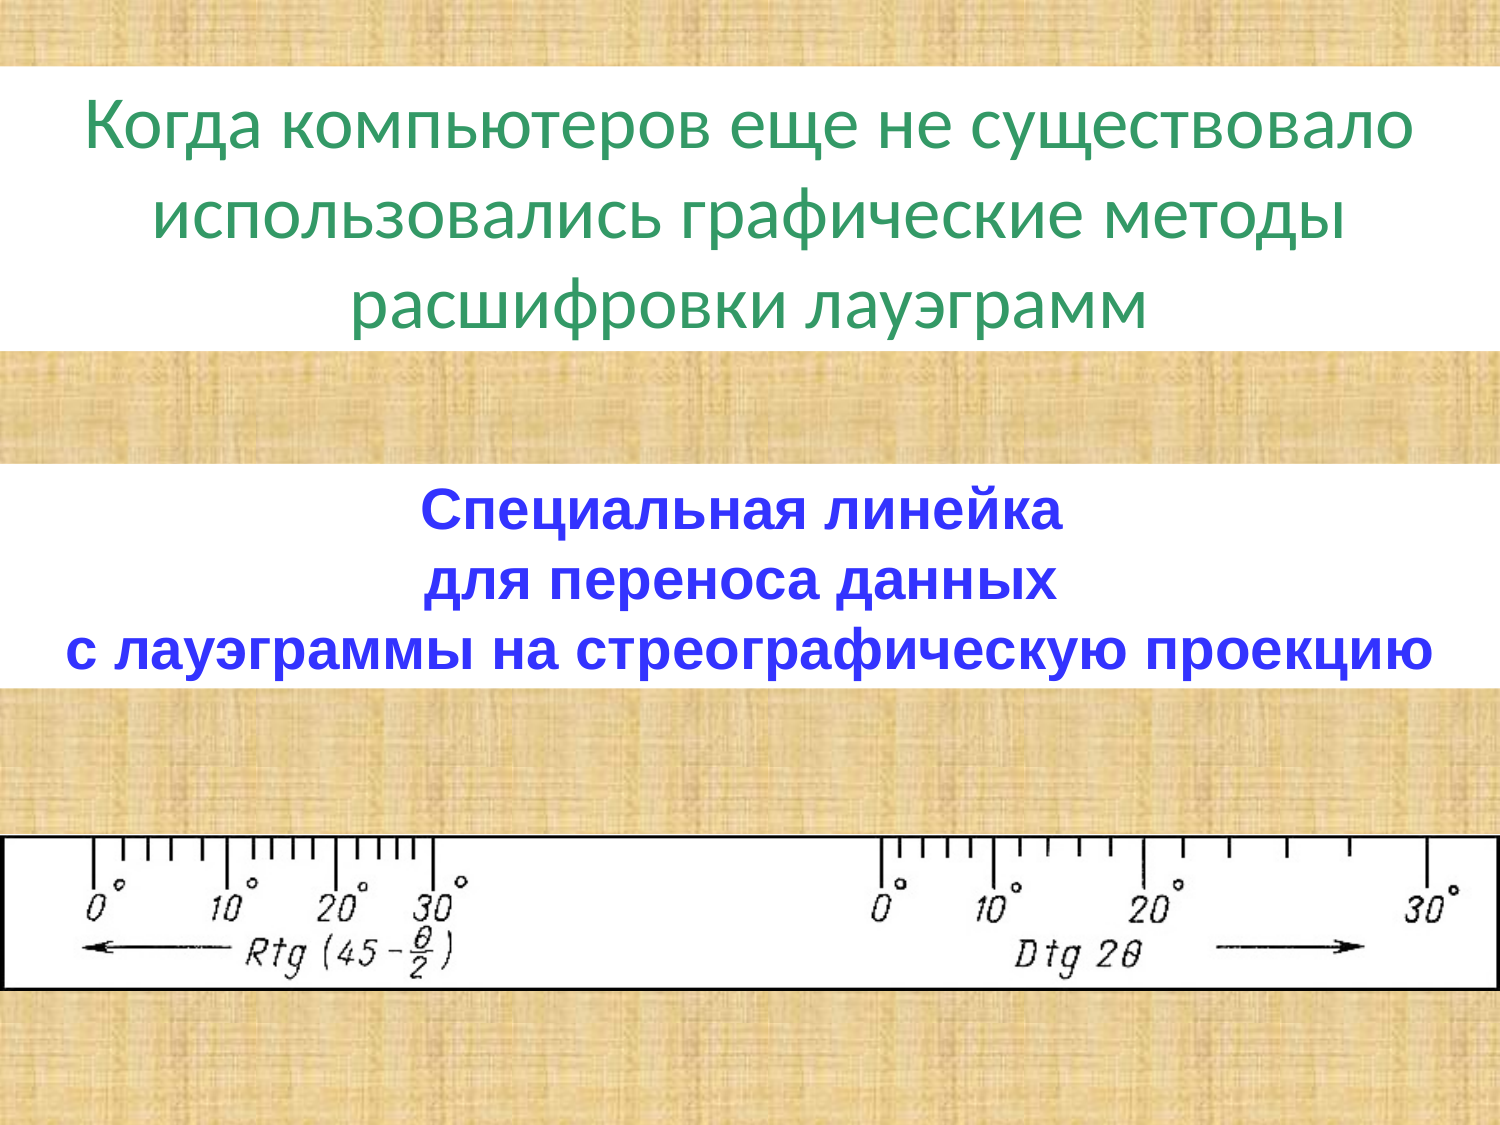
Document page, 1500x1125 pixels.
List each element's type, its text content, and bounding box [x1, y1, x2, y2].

picture [0, 0, 1500, 66]
text_box Когда компьютеров еще не существовало использовались графические методы расшифровки лауэграмм [0, 66, 1500, 352]
picture [0, 352, 1500, 463]
picture [0, 689, 1500, 1125]
text_box Специальная линейка для переноса данных с лауэграммы на стреографическую проекцию [0, 463, 1500, 689]
